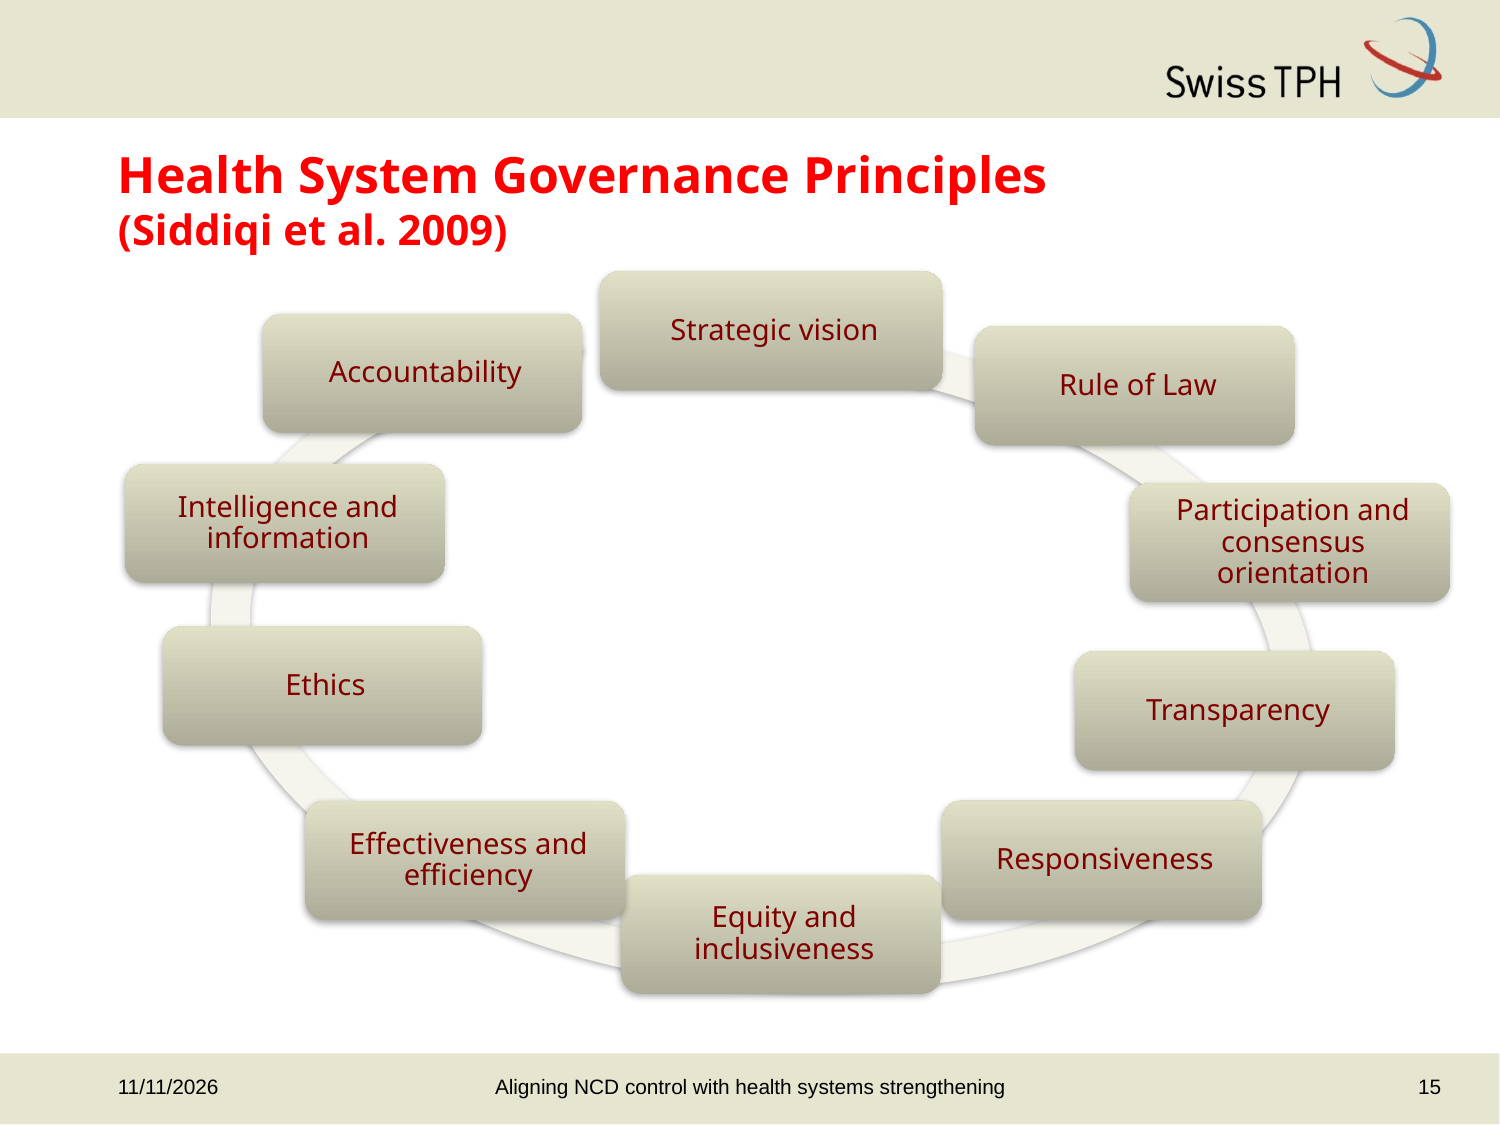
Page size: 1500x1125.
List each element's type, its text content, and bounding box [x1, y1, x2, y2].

picture [1166, 17, 1442, 98]
footer Aligning NCD control with health systems strengthening [383, 1073, 1117, 1112]
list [112, 288, 1451, 977]
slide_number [117, 1073, 367, 1112]
slide_number 15 [1193, 1073, 1442, 1112]
title Health System Governance Principles (Siddiqi et al. 2009) [117, 178, 1442, 262]
